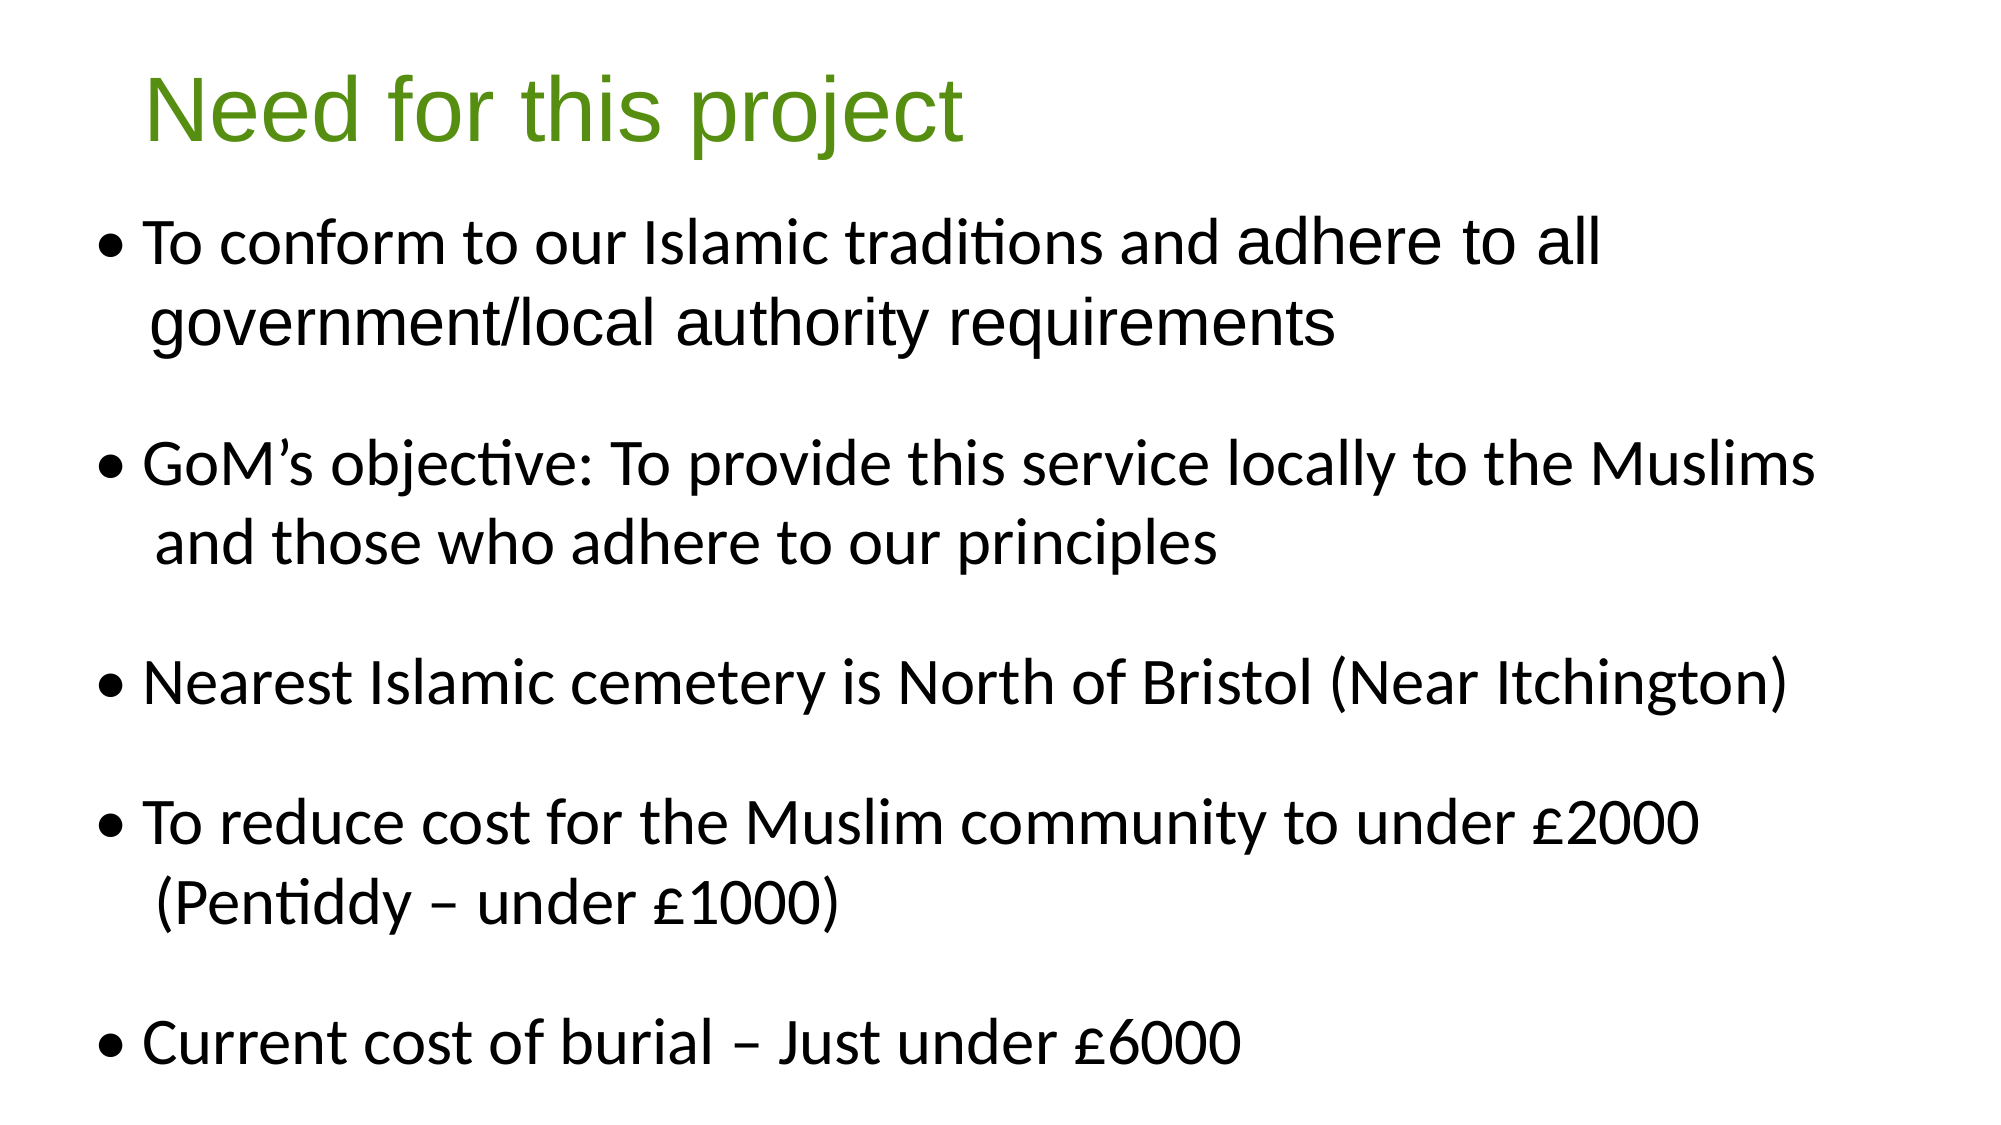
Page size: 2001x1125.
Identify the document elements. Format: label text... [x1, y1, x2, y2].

text_box • To conform to our Islamic traditions and adhere to all government/local authority requirements • GoM’s objective: To provide this service locally to the Muslims and those who adhere to our principles • Nearest Islamic cemetery is North of Bristol (Near Itchington) • To reduce cost for the Muslim community to under £2000 (Pentiddy – under £1000) • Current cost of burial – Just under £6000 [79, 190, 1874, 1095]
text_box Need for this project [128, 42, 988, 169]
